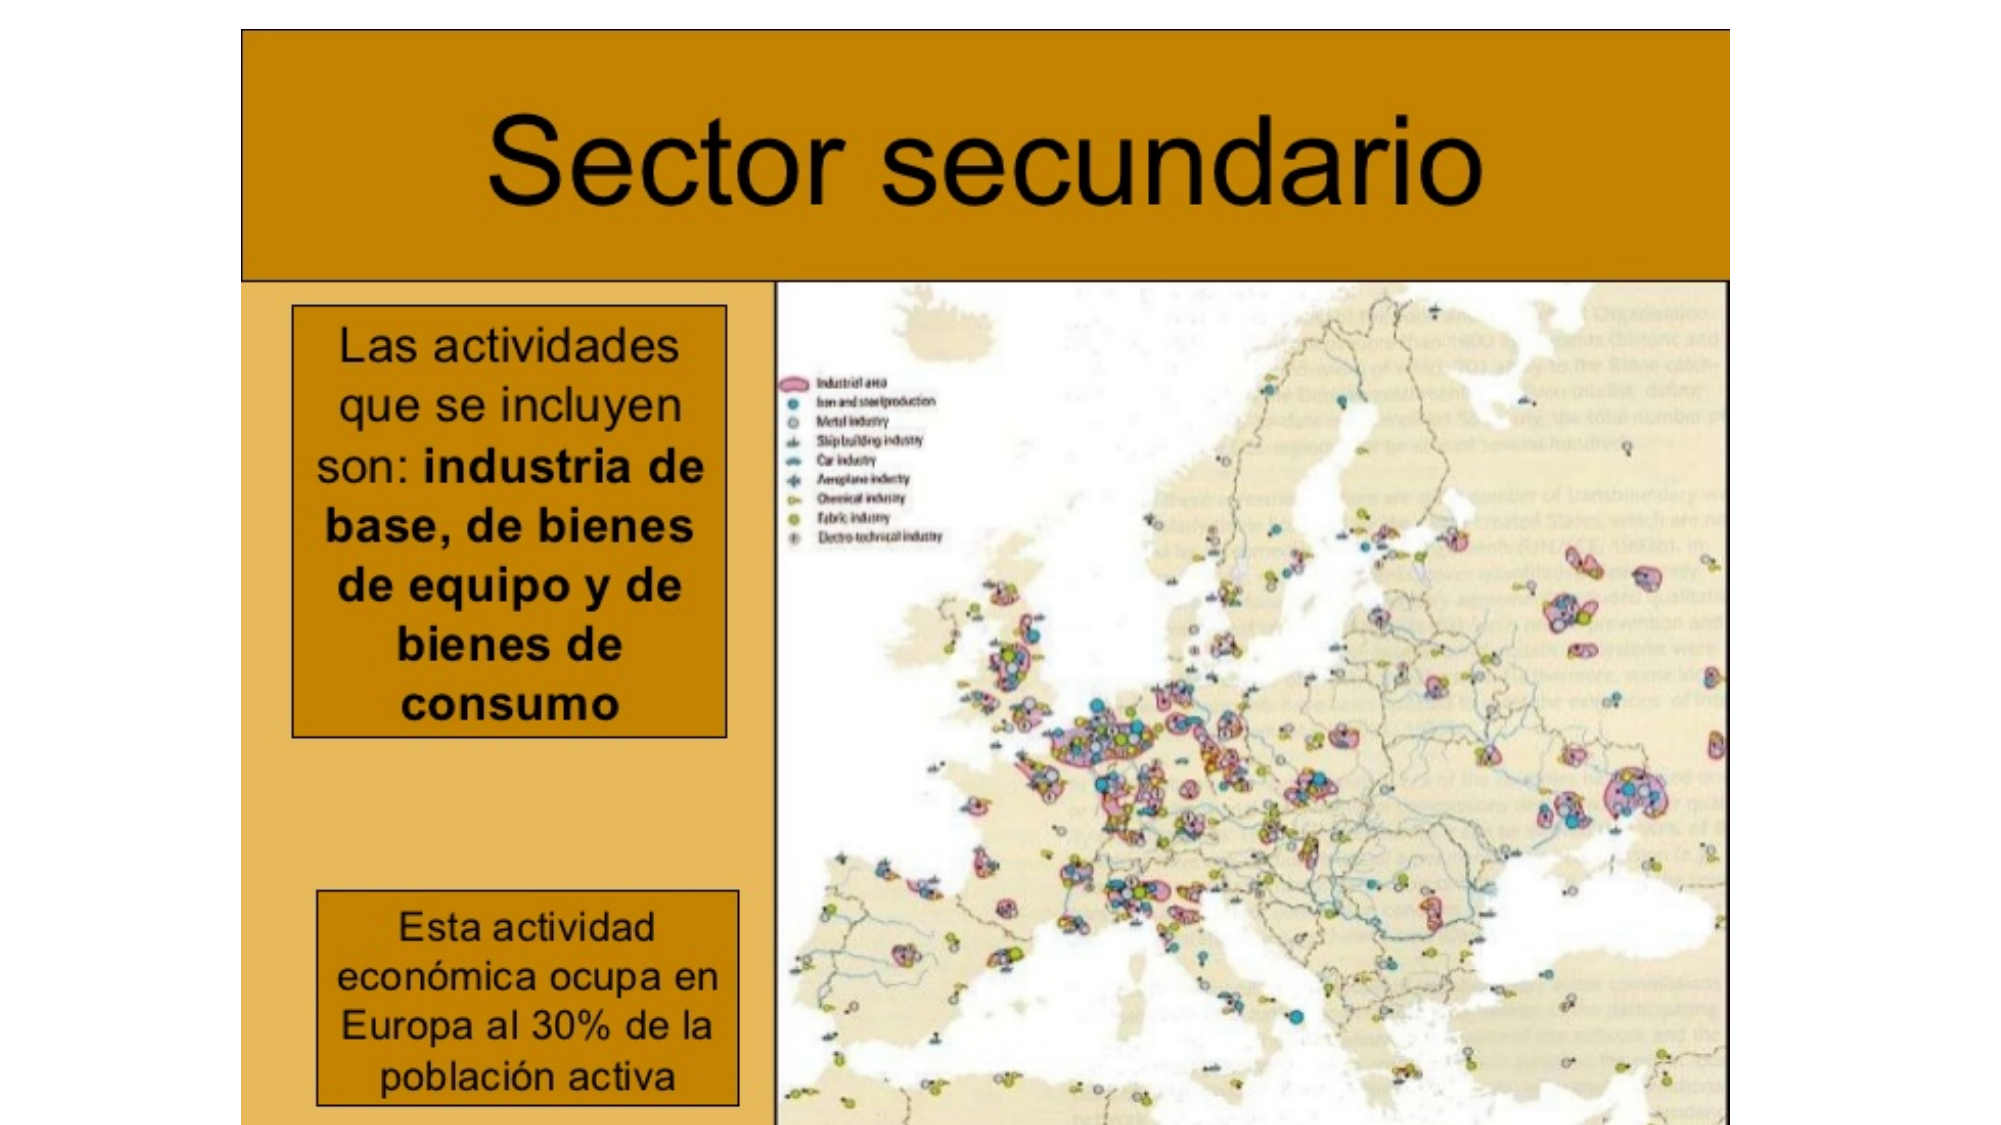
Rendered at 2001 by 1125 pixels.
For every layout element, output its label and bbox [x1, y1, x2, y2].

list [241, 29, 1730, 1125]
